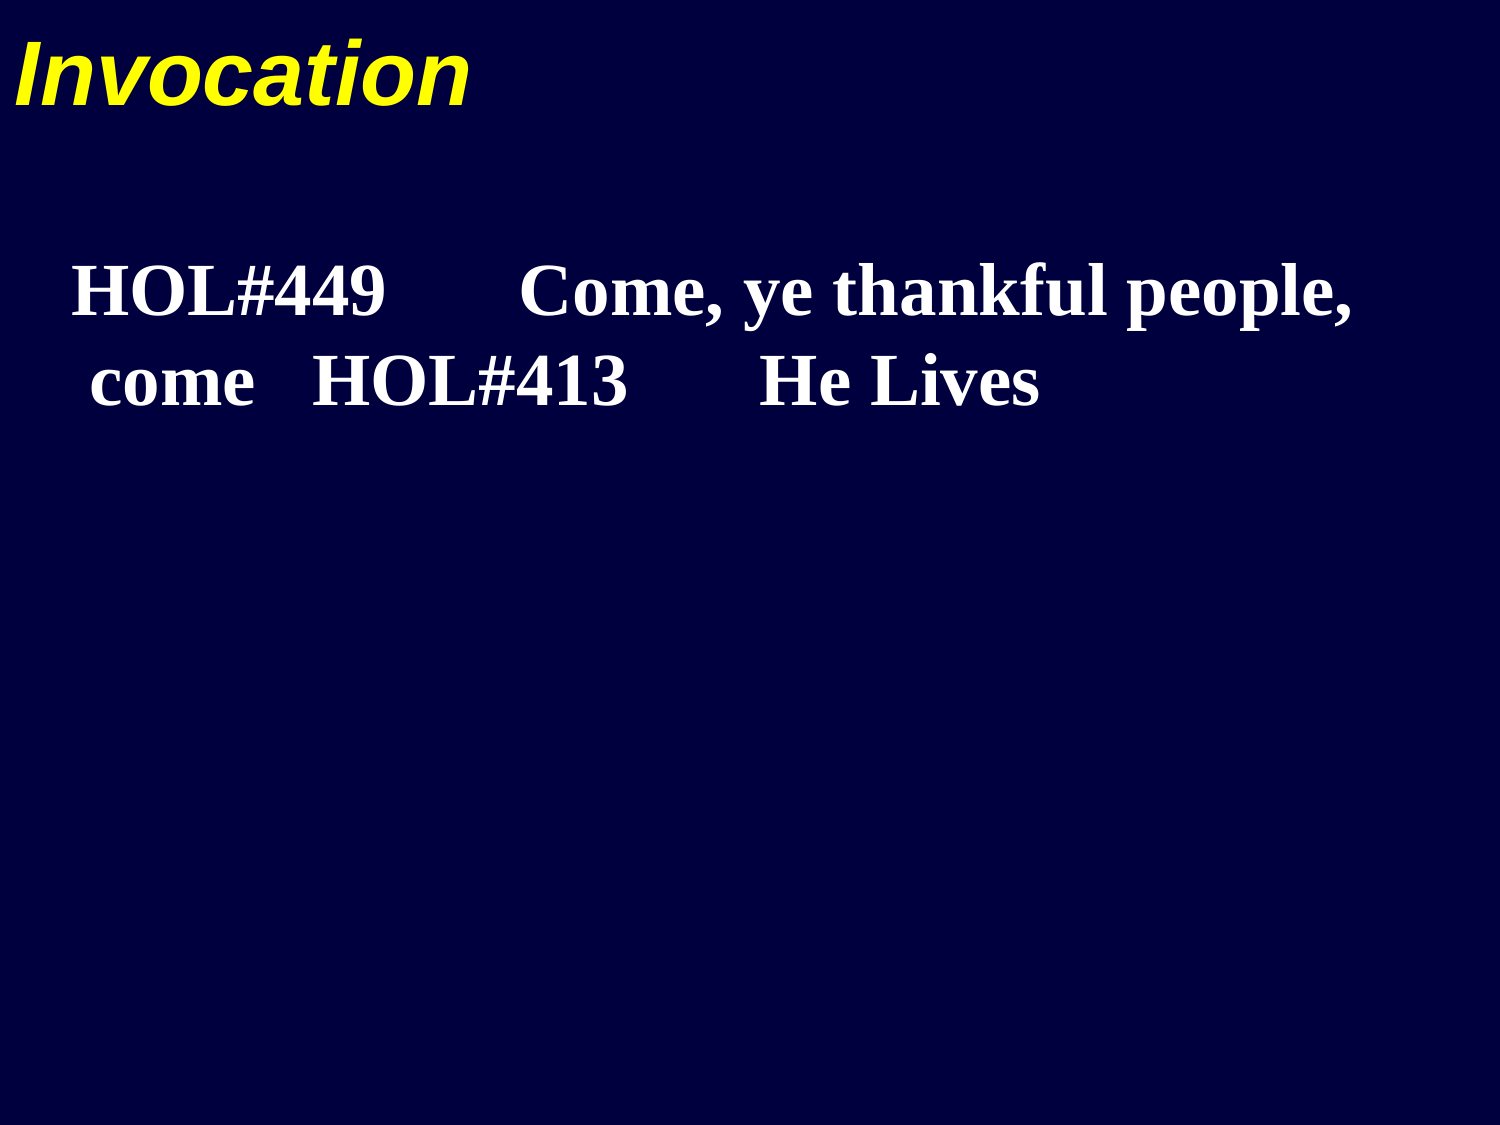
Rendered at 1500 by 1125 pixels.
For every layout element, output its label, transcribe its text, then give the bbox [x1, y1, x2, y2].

text_box Invocation [0, 0, 1500, 138]
text_box HOL#449 Come, ye thankful people, come HOL#413 He Lives [0, 112, 1463, 428]
